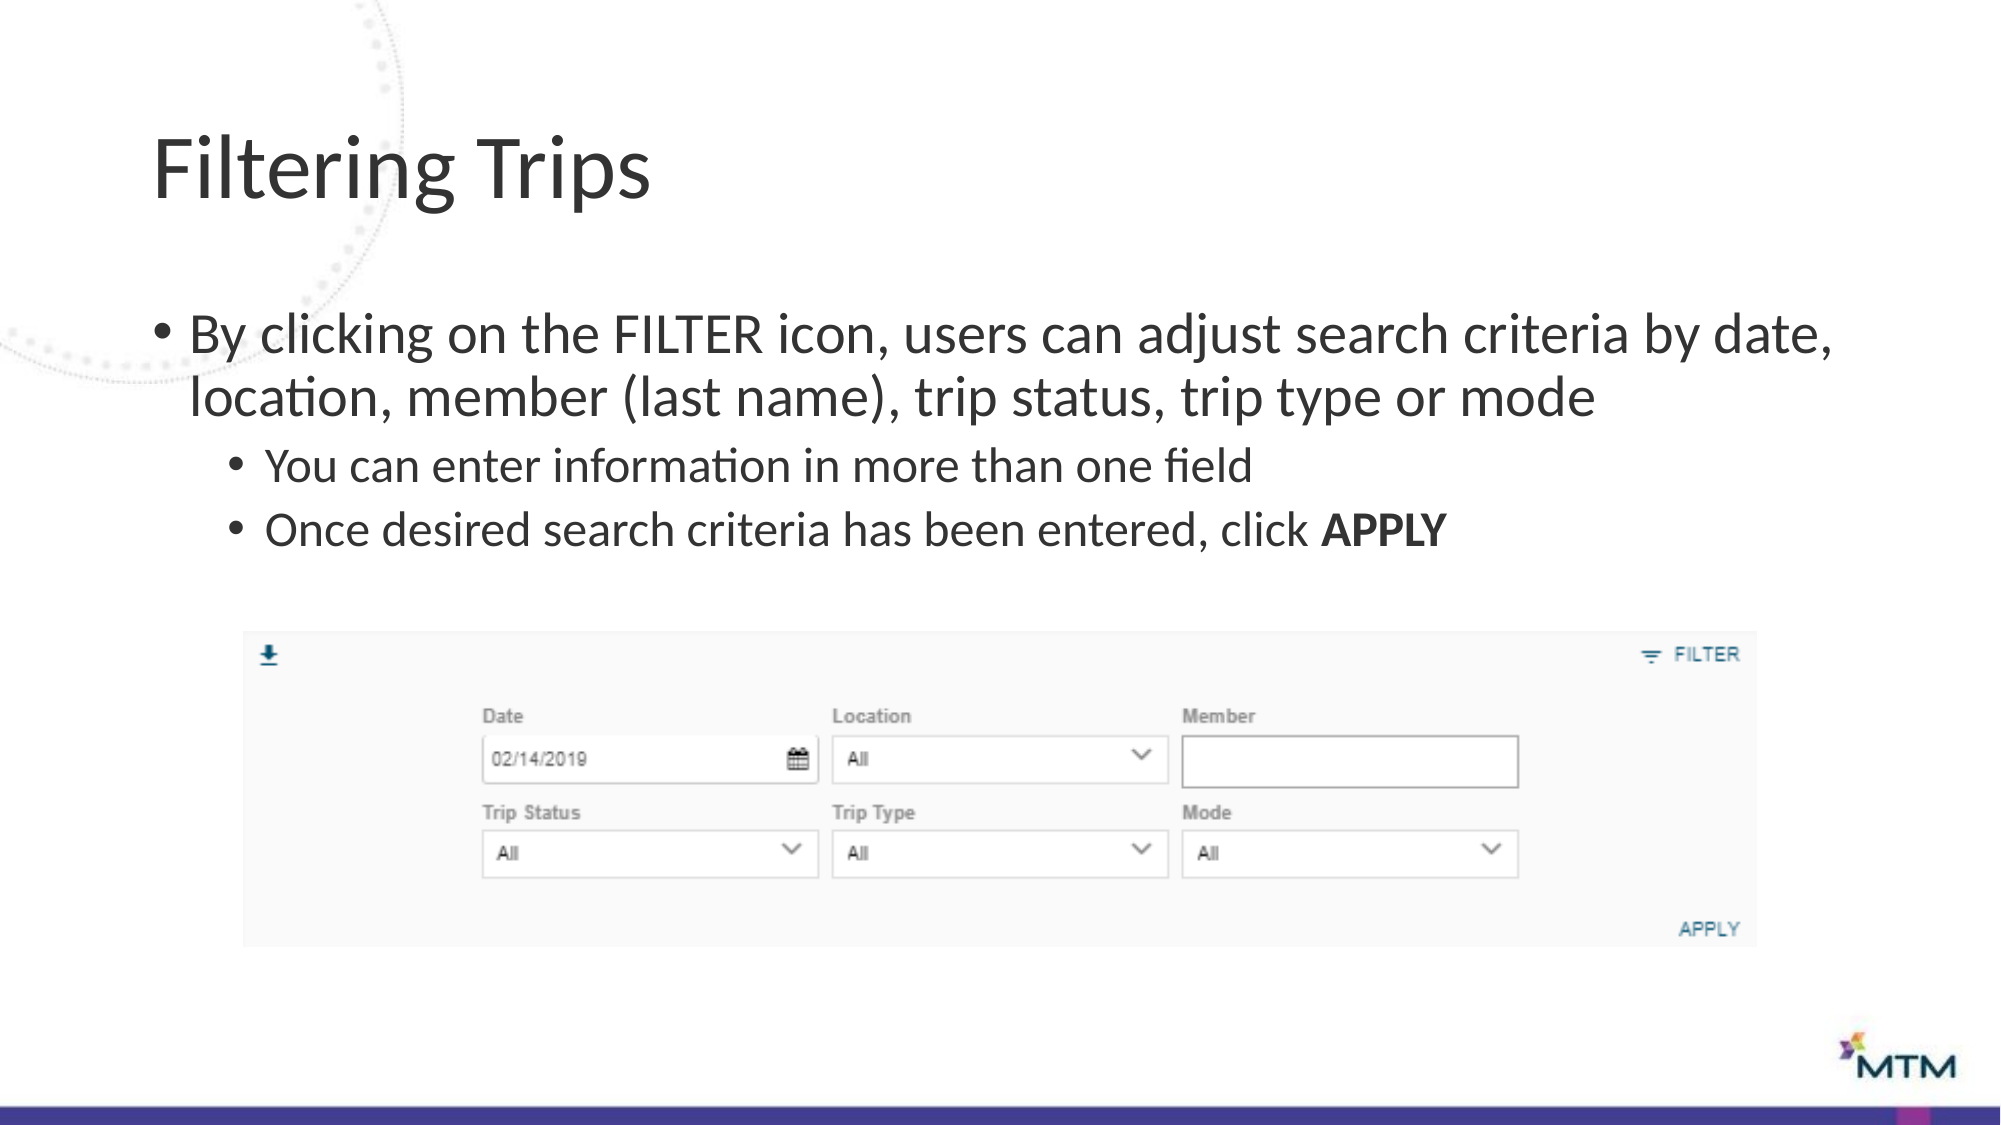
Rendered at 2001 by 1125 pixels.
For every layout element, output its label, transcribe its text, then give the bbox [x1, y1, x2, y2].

title Filtering Trips [137, 59, 1863, 278]
picture [0, 0, 2001, 1125]
list By clicking on the FILTER icon, users can adjust search criteria by date, location, member (last name), trip status, trip type or mode You can enter information in more than one field Once desired search criteria has been entered, click APPLY [137, 295, 1863, 1010]
